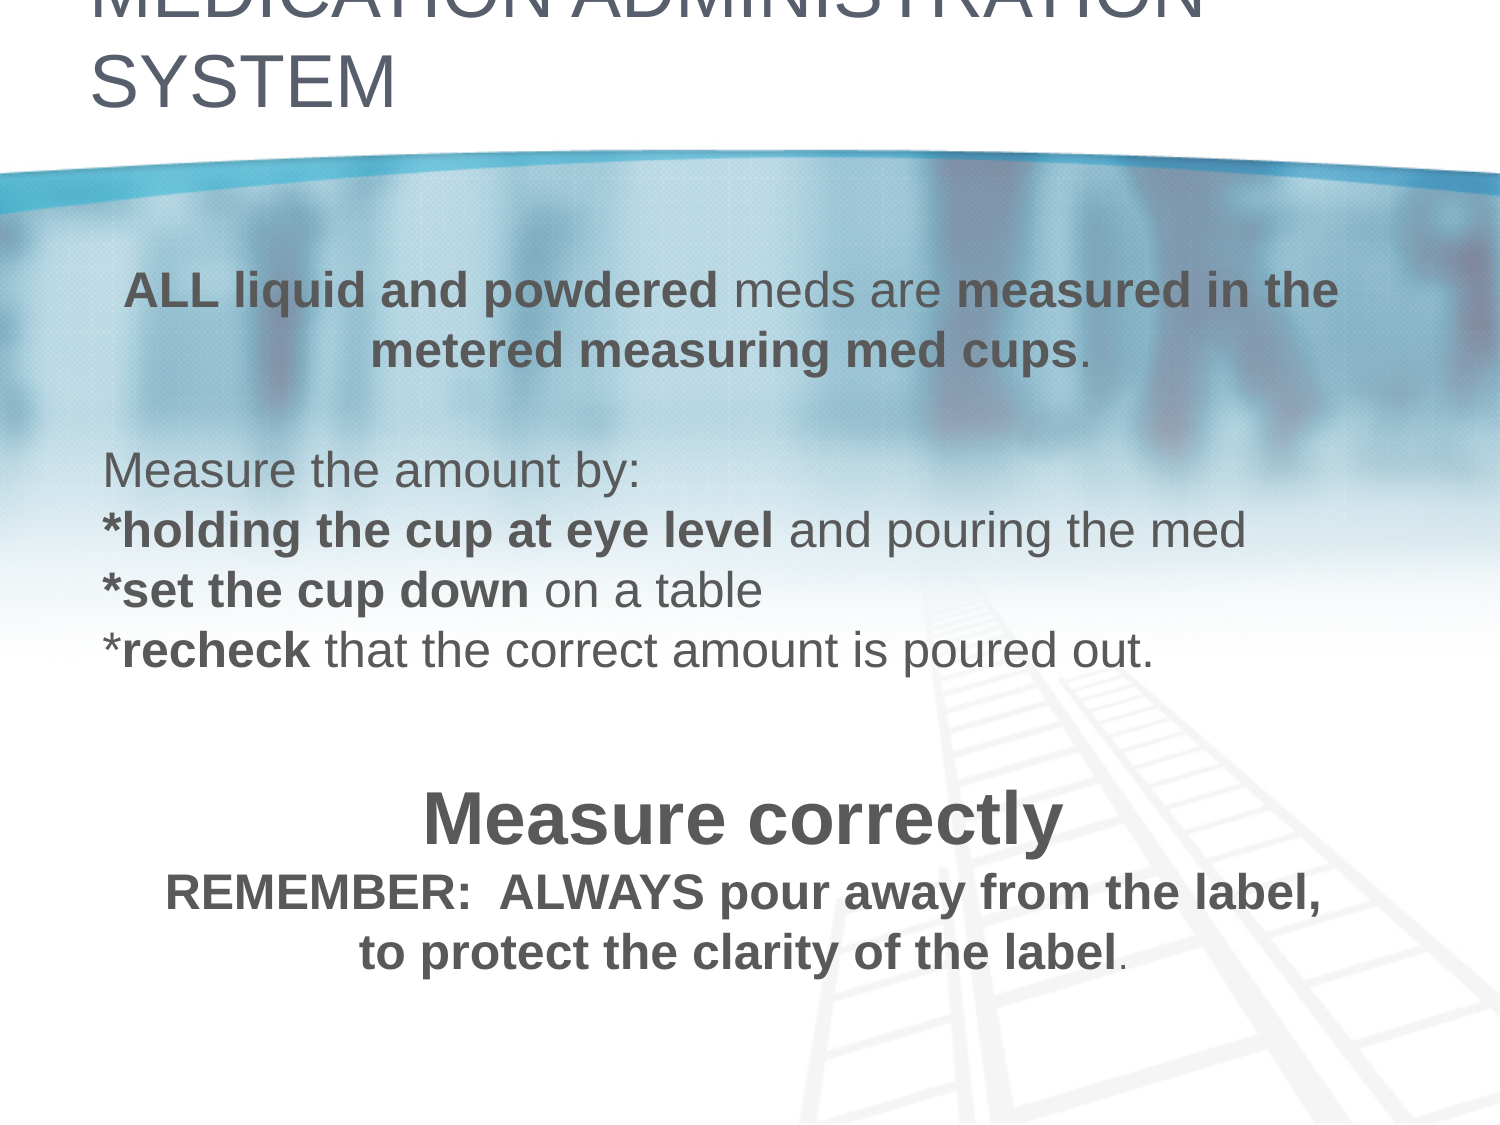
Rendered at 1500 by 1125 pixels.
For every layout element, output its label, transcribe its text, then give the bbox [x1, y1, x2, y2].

text_box Measure correctly REMEMBER: ALWAYS pour away from the label, to protect the clarity of the label. [149, 762, 1338, 988]
picture [0, 0, 1500, 1125]
text_box ALL liquid and powdered meds are measured in the metered measuring med cups. Measure the amount by: *holding the cup at eye level and pouring the med *set the cup down on a table *recheck that the correct amount is poured out. [87, 249, 1375, 685]
text_box Medication Administration System [75, 0, 1450, 130]
